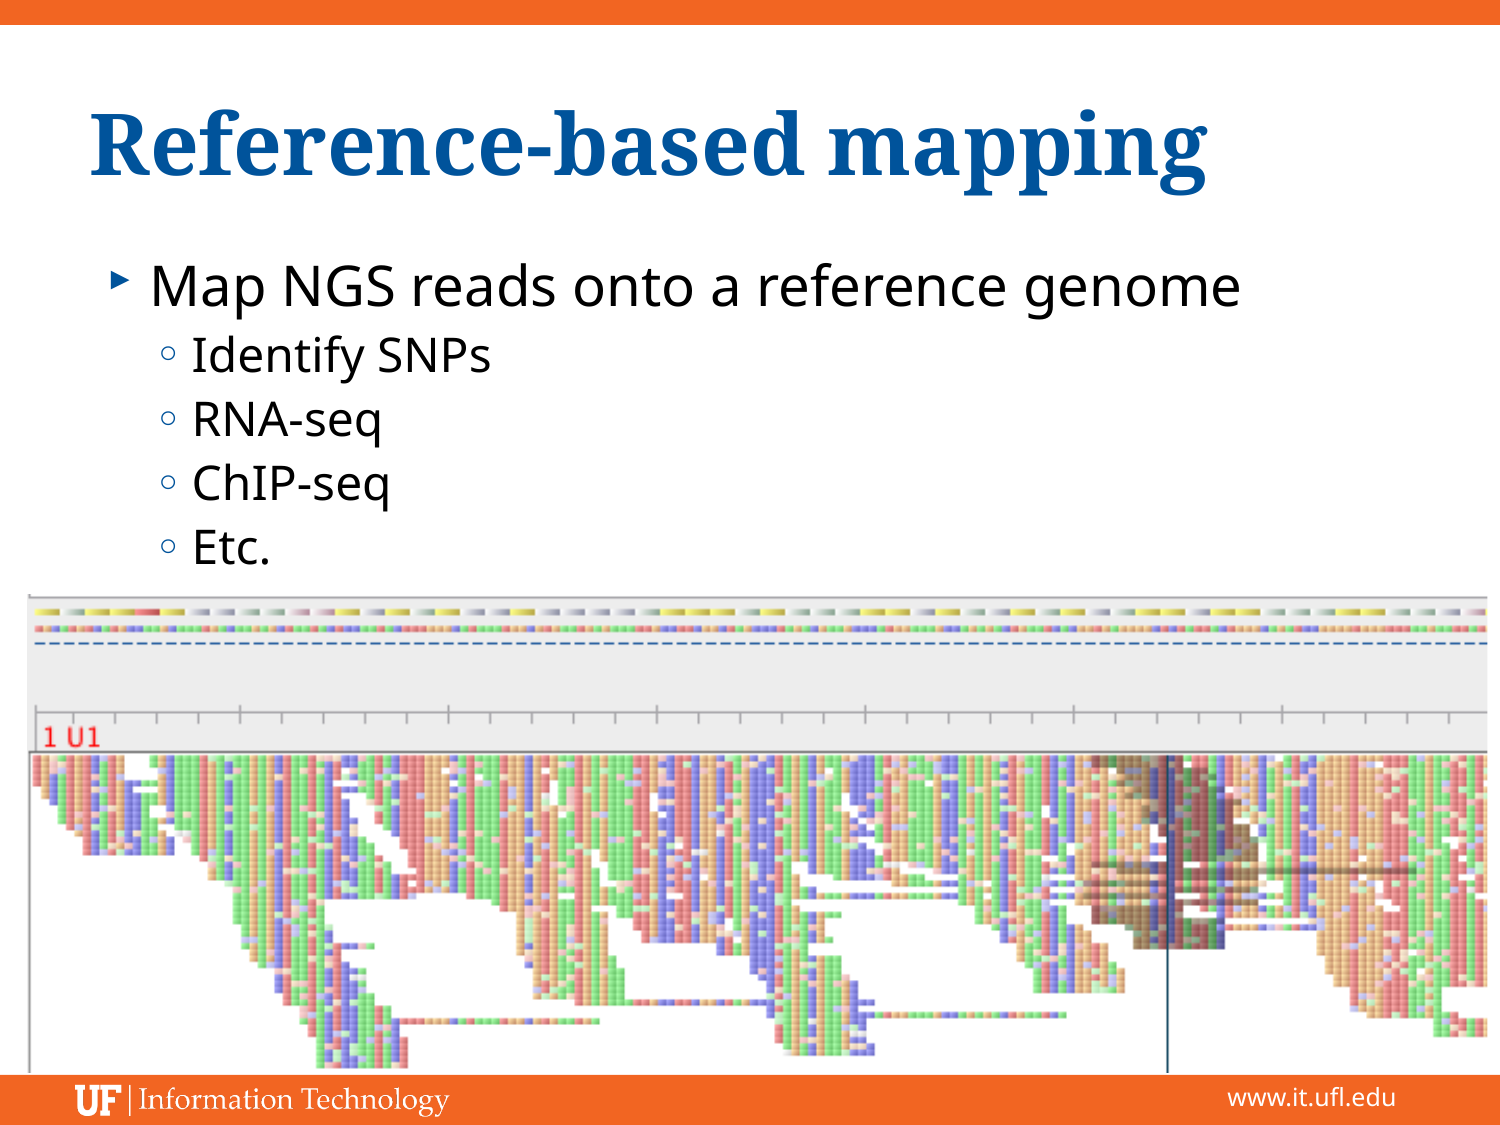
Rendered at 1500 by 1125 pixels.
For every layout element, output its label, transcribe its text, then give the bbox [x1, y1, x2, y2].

title Reference-based mapping [75, 50, 1425, 233]
picture [75, 1083, 450, 1117]
picture [26, 593, 1488, 1074]
list Map NGS reads onto a reference genome Identify SNPs RNA-seq ChIP-seq Etc. [75, 243, 1425, 593]
